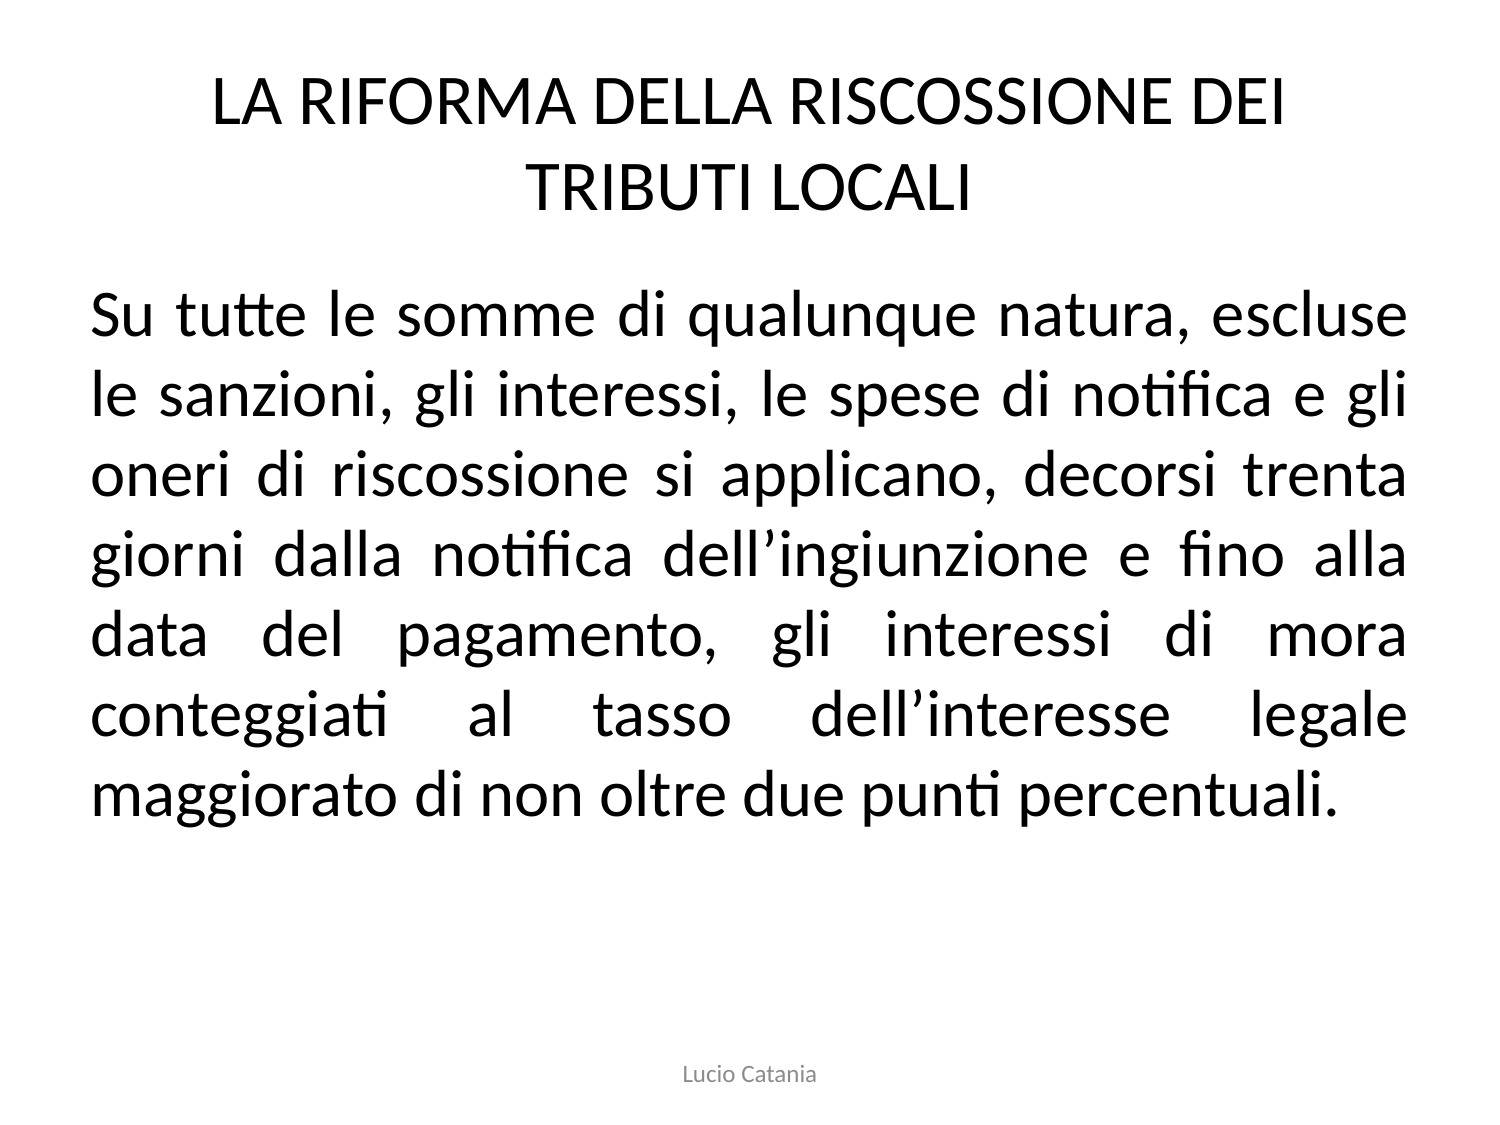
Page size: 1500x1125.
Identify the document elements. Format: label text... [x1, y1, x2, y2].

list Su tutte le somme di qualunque natura, escluse le sanzioni, gli interessi, le spese di notifica e gli oneri di riscossione si applicano, decorsi trenta giorni dalla notifica dell’ingiunzione e fino alla data del pagamento, gli interessi di mora conteggiati al tasso dell’interesse legale maggiorato di non oltre due punti percentuali. [75, 262, 1425, 1005]
title LA RIFORMA DELLA RISCOSSIONE DEI TRIBUTI LOCALI [75, 45, 1425, 233]
footer Lucio Catania [512, 1042, 988, 1103]
